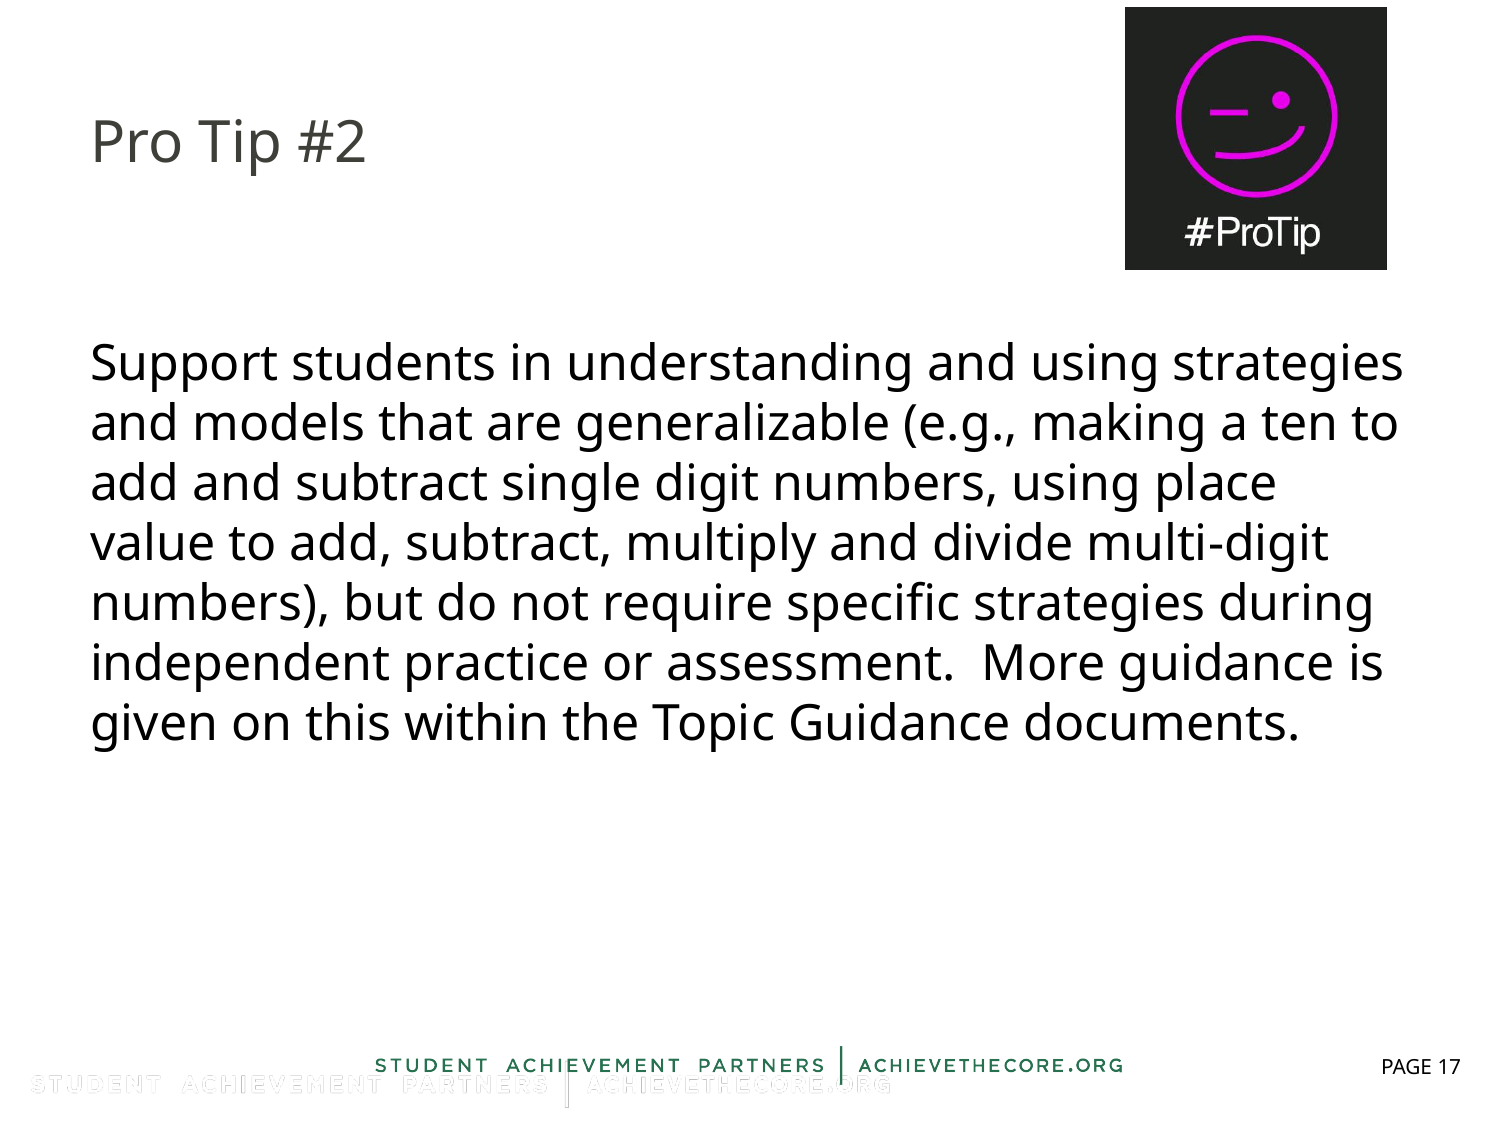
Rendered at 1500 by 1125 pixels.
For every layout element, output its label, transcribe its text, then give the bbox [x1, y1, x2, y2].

list Support students in understanding and using strategies and models that are generalizable (e.g., making a ten to add and subtract single digit numbers, using place value to add, subtract, multiply and divide multi-digit numbers), but do not require specific strategies during independent practice or assessment. More guidance is given on this within the Topic Guidance documents. [75, 262, 1425, 1005]
title Pro Tip #2 [75, 45, 1081, 233]
picture [1086, 7, 1426, 270]
picture [375, 1046, 1122, 1085]
